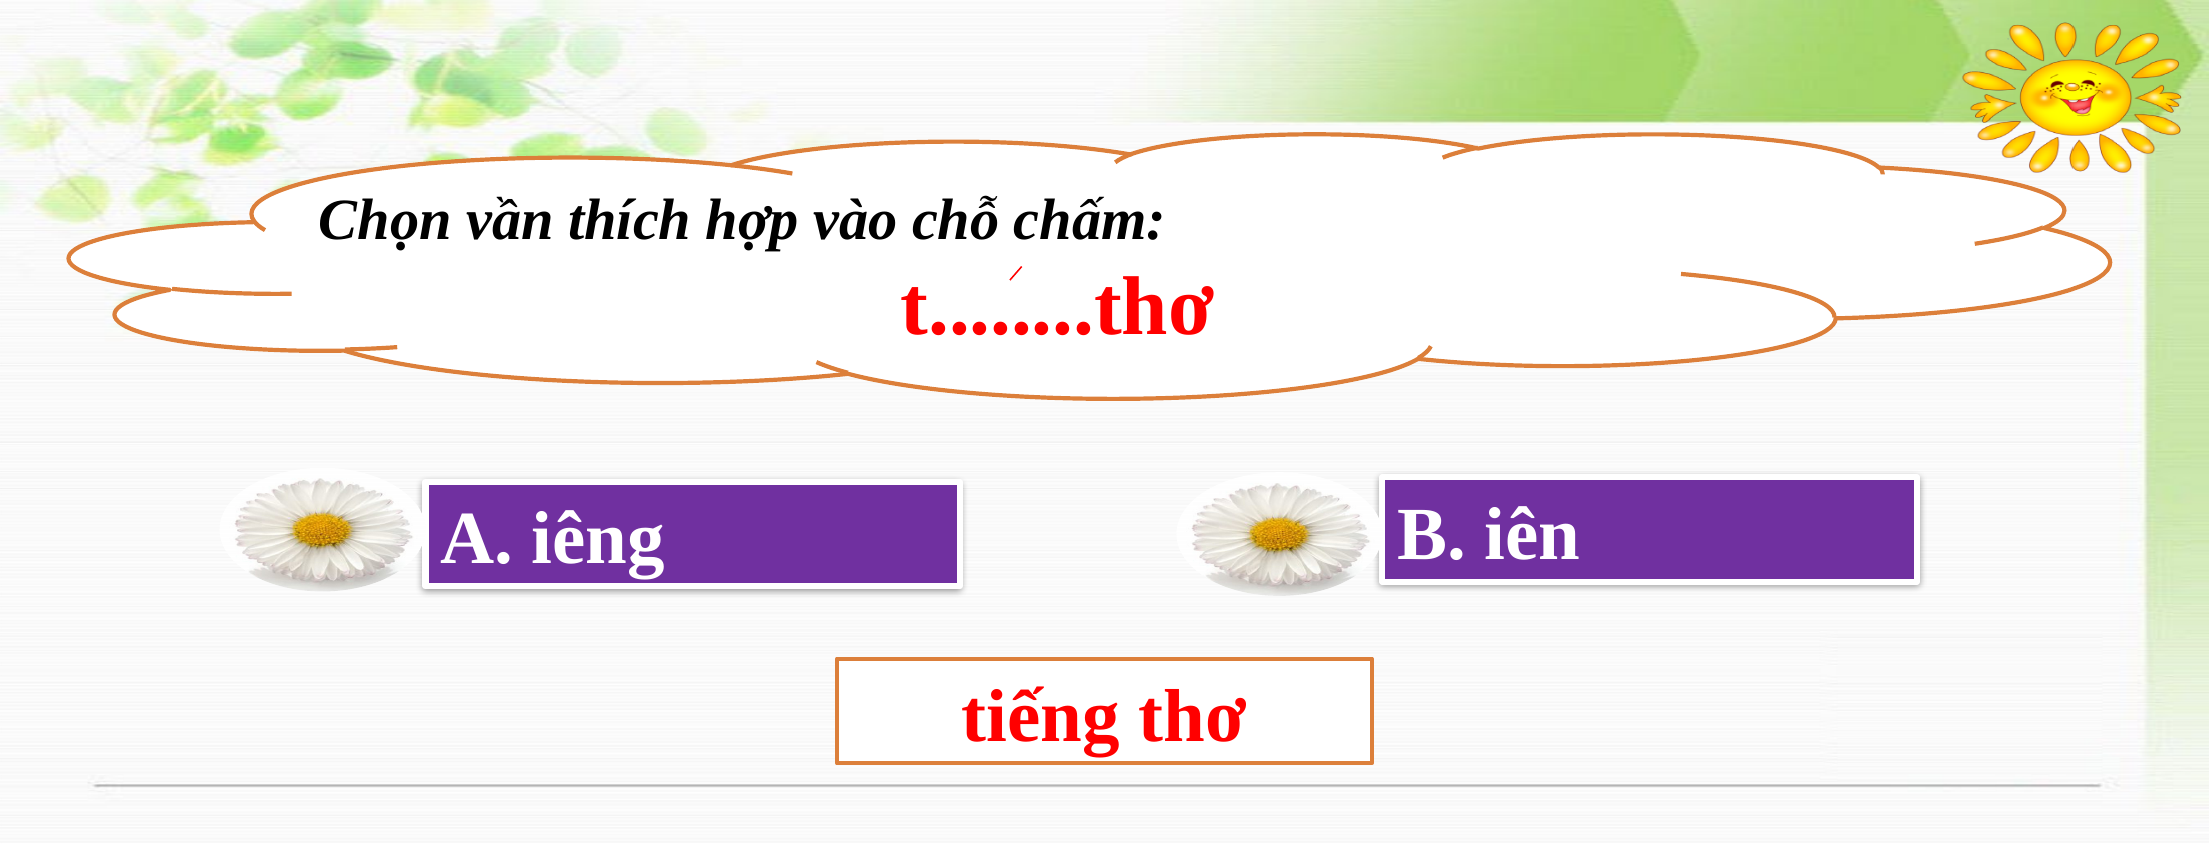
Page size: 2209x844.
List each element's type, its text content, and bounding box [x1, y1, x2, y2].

text_box B. iên [1386, 474, 1920, 585]
text_box [338, 132, 2113, 341]
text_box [1009, 266, 1022, 281]
text_box tiếng thơ [835, 657, 1374, 765]
picture [0, 0, 2209, 844]
text_box [66, 180, 304, 353]
text_box A. iêng [430, 479, 963, 589]
text_box [367, 359, 1724, 401]
text_box Chọn vần thích hợp vào chỗ chấm: t........thơ [304, 173, 1811, 359]
